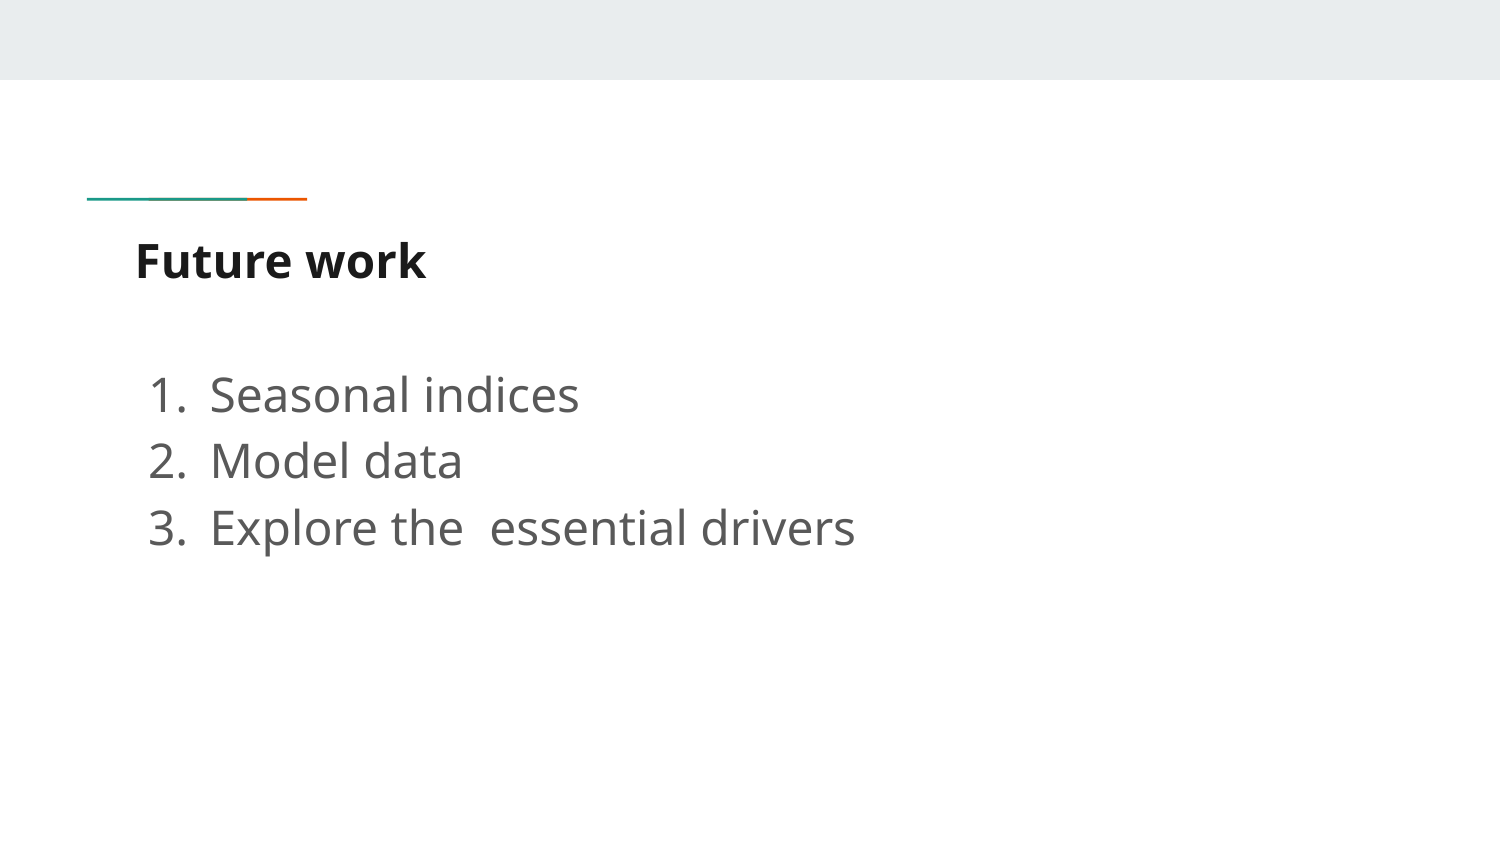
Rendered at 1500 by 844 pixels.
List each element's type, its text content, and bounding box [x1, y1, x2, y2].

title Future work [119, 216, 1381, 305]
list Seasonal indices Model data Explore the essential drivers [119, 341, 1381, 712]
